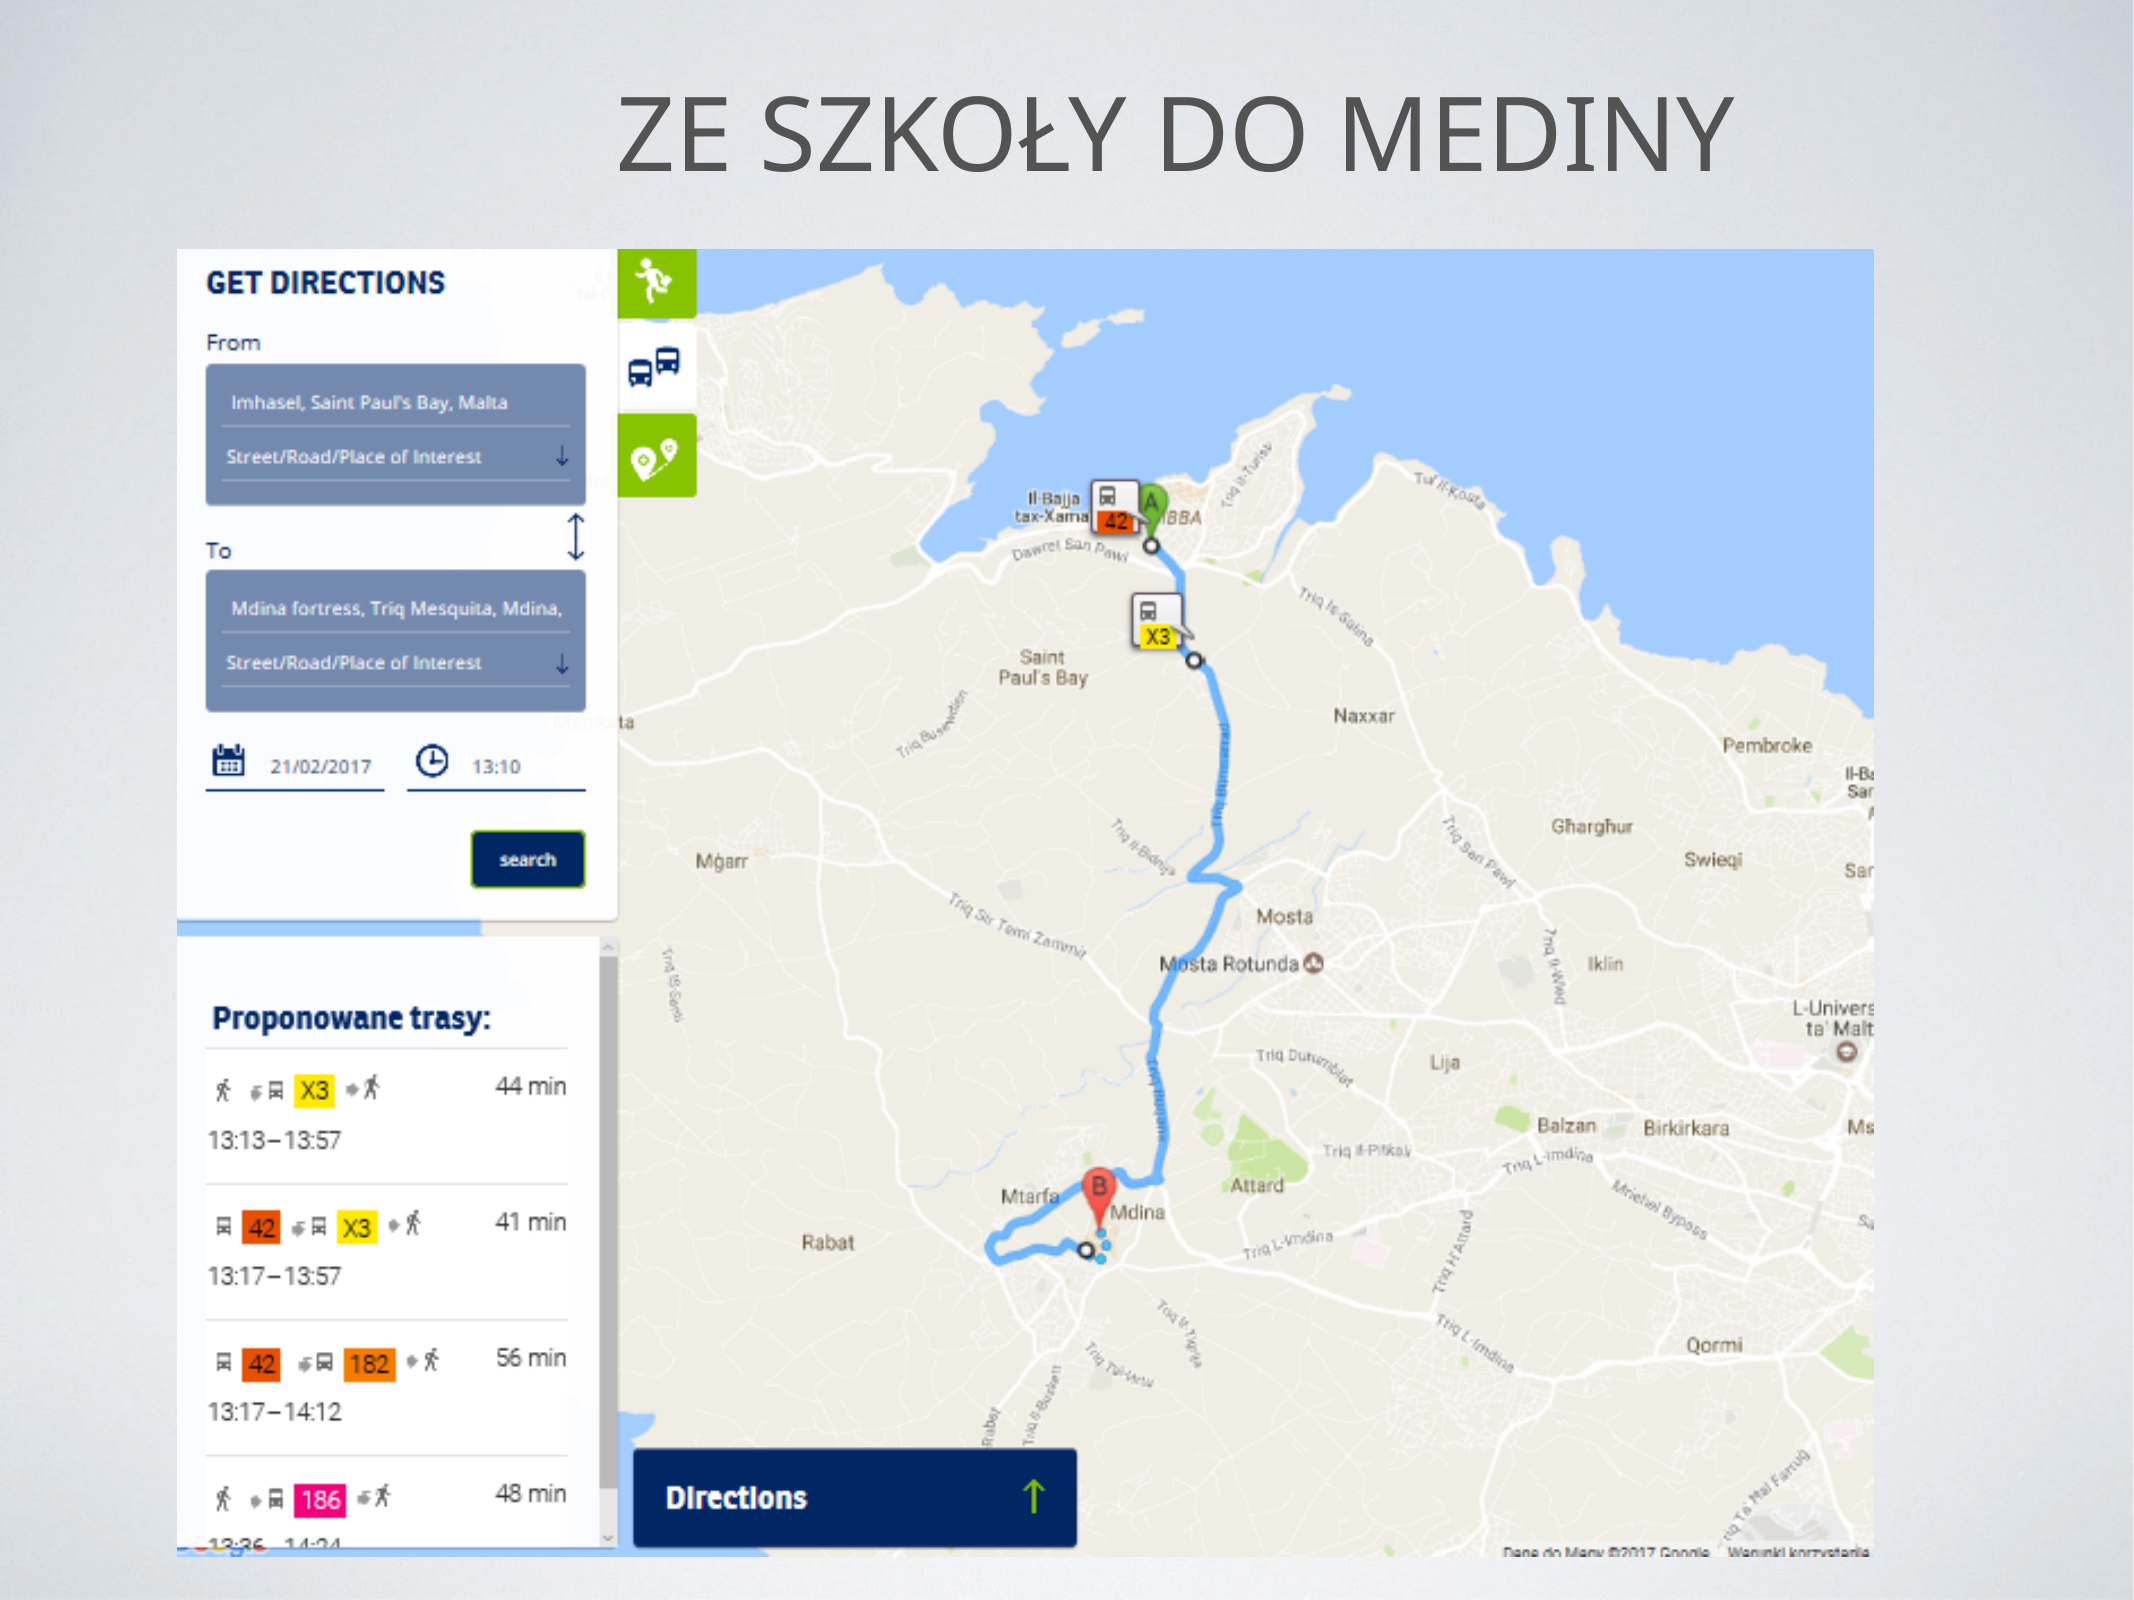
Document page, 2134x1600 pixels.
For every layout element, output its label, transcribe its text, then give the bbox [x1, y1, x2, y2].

title Ze Szkoły do Mediny [355, 52, 1998, 212]
picture [0, 0, 2134, 1600]
